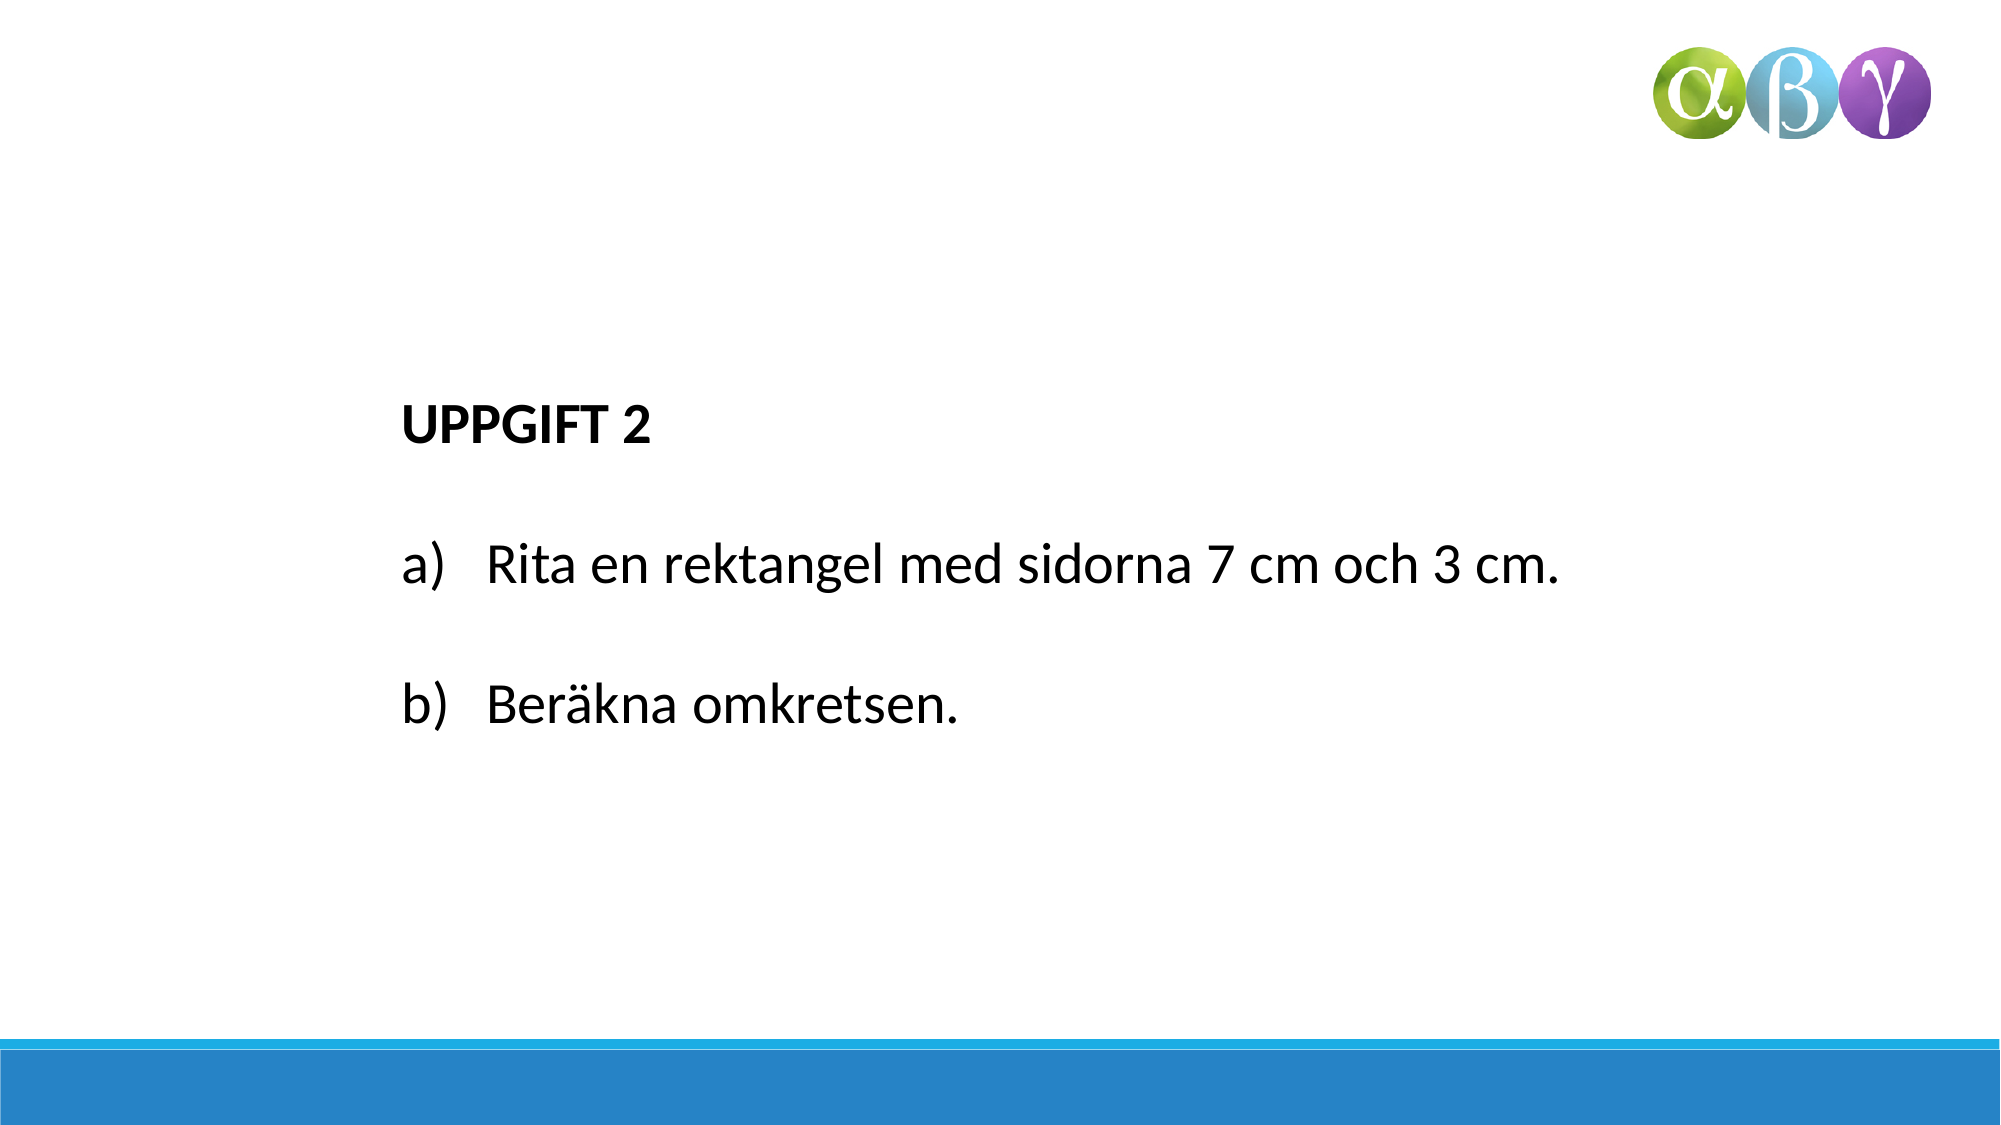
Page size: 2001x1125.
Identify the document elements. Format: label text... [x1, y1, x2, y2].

picture [1652, 46, 1932, 140]
text_box UPPGIFT 2 Rita en rektangel med sidorna 7 cm och 3 cm. Beräkna omkretsen. [386, 378, 1614, 743]
